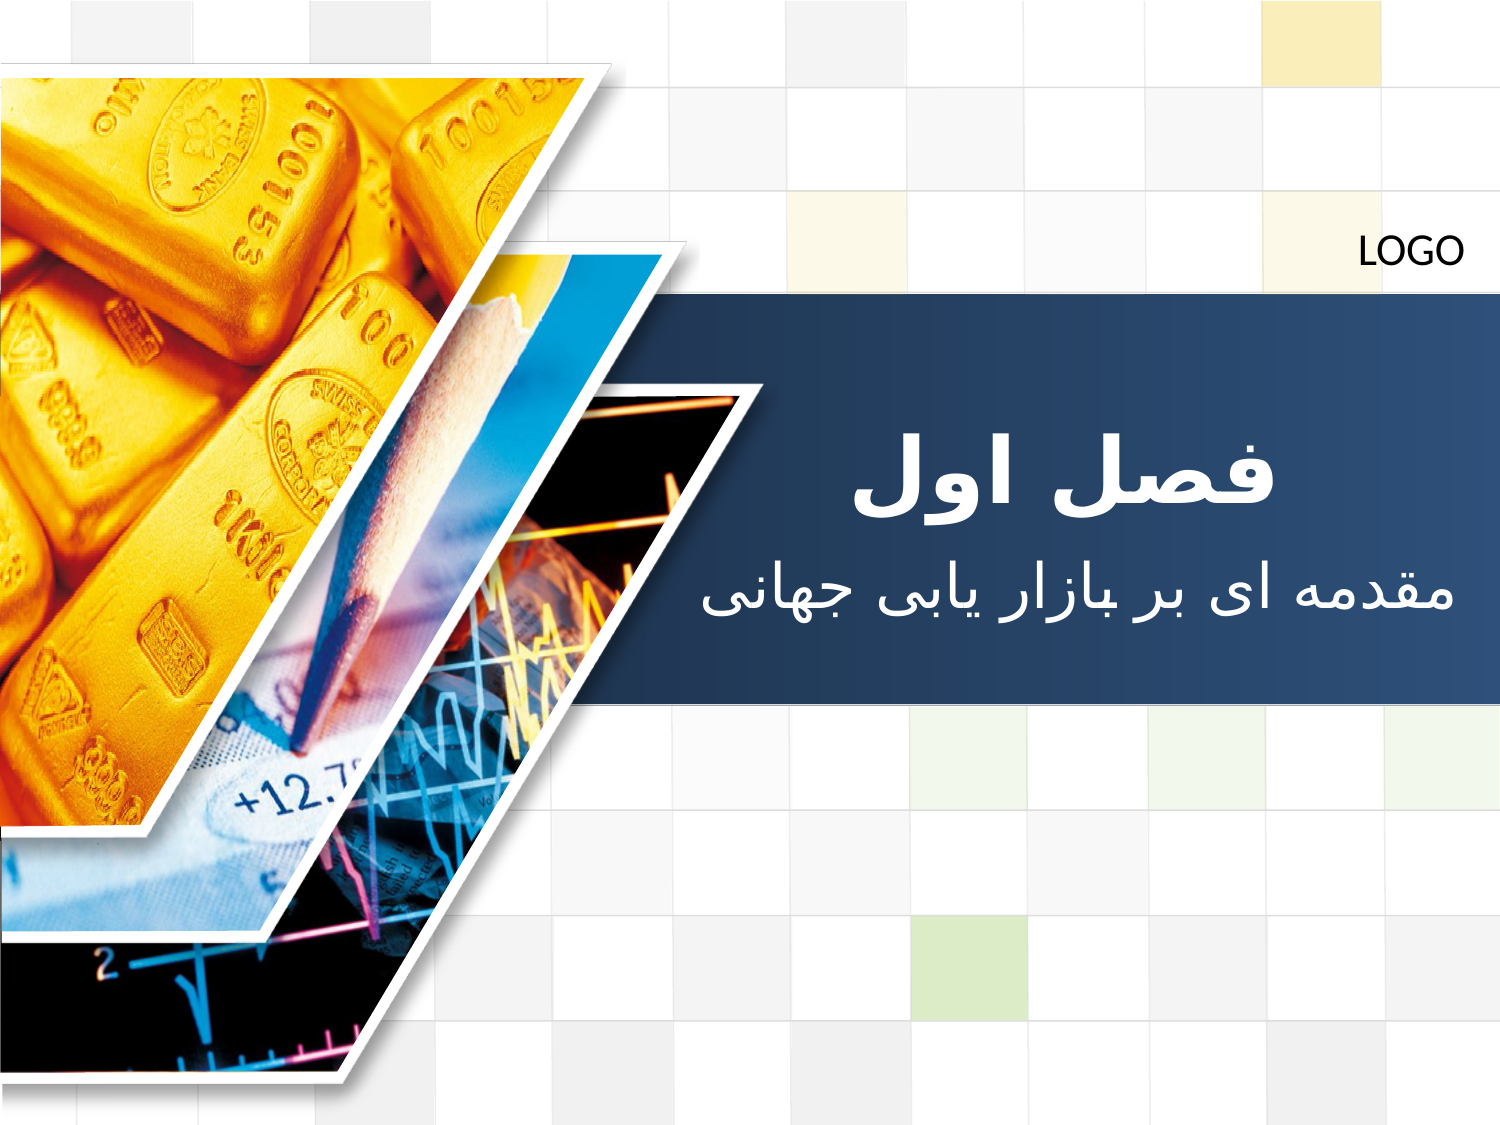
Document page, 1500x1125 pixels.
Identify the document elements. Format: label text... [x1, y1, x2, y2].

picture [0, 50, 778, 1125]
title فصل اول [797, 385, 1365, 548]
subtitle مقدمه ای بر بازار یابی جهانی [572, 538, 1500, 764]
